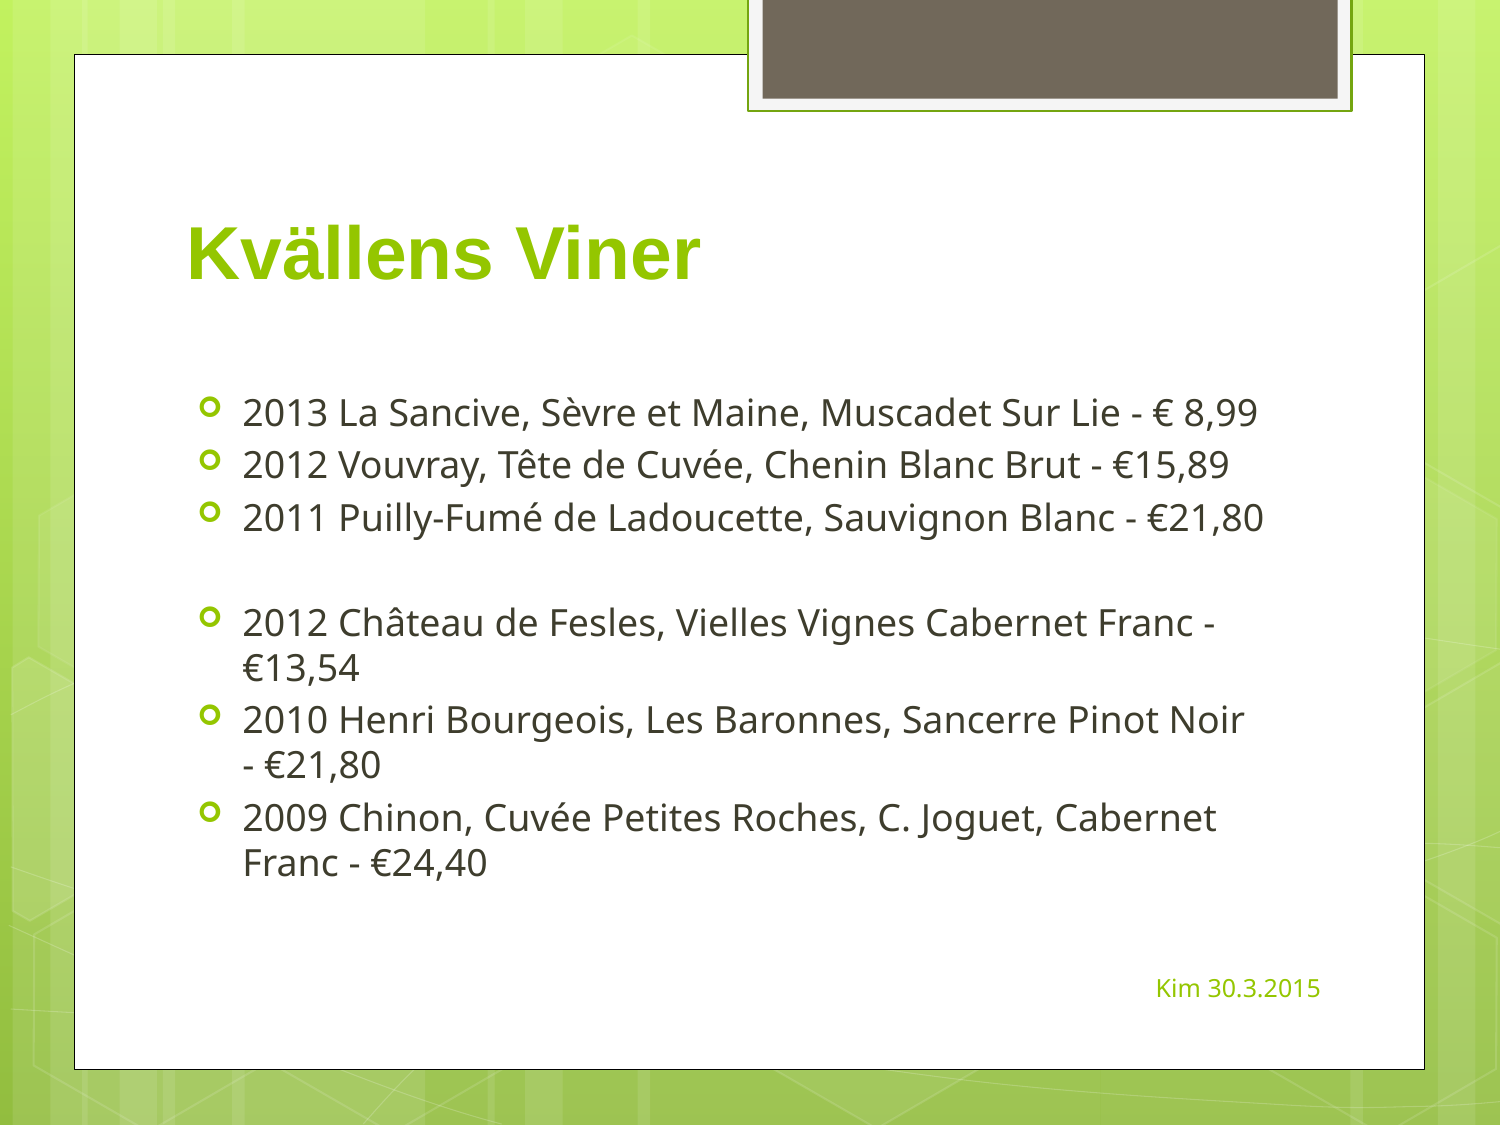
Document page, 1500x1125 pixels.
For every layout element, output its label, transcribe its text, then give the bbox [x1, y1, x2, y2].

title Kvällens Viner [171, 168, 1324, 303]
footer Kim 30.3.2015 [761, 960, 1336, 1020]
list 2013 La Sancive, Sèvre et Maine, Muscadet Sur Lie - € 8,99 2012 Vouvray, Tête de Cuvée, Chenin Blanc Brut - €15,89 2011 Puilly-Fumé de Ladoucette, Sauvignon Blanc - €21,80 2012 Château de Fesles, Vielles Vignes Cabernet Franc - €13,54 2010 Henri Bourgeois, Les Baronnes, Sancerre Pinot Noir - €21,80 2009 Chinon, Cuvée Petites Roches, C. Joguet, Cabernet Franc - €24,40 [171, 381, 1283, 957]
